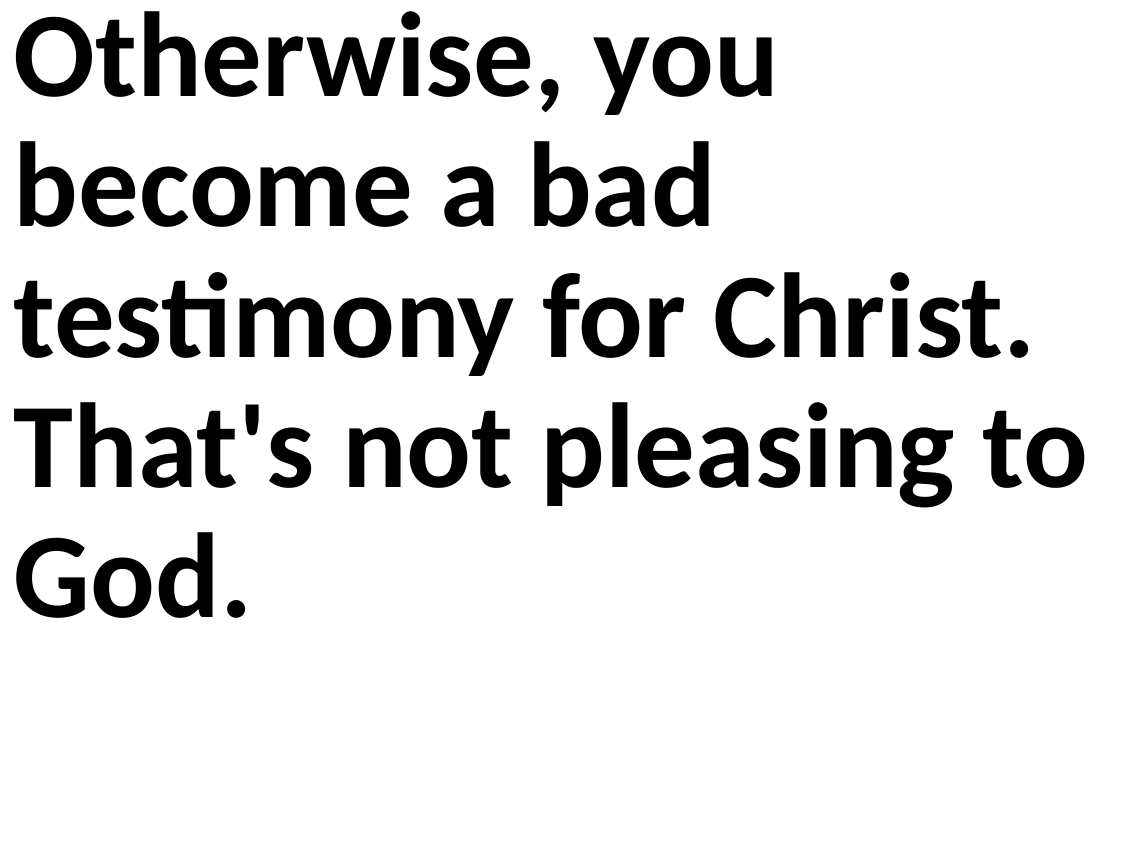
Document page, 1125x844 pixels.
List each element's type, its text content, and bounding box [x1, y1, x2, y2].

list Otherwise, you become a bad testimony for Christ. That's not pleasing to God. [0, 0, 1125, 685]
